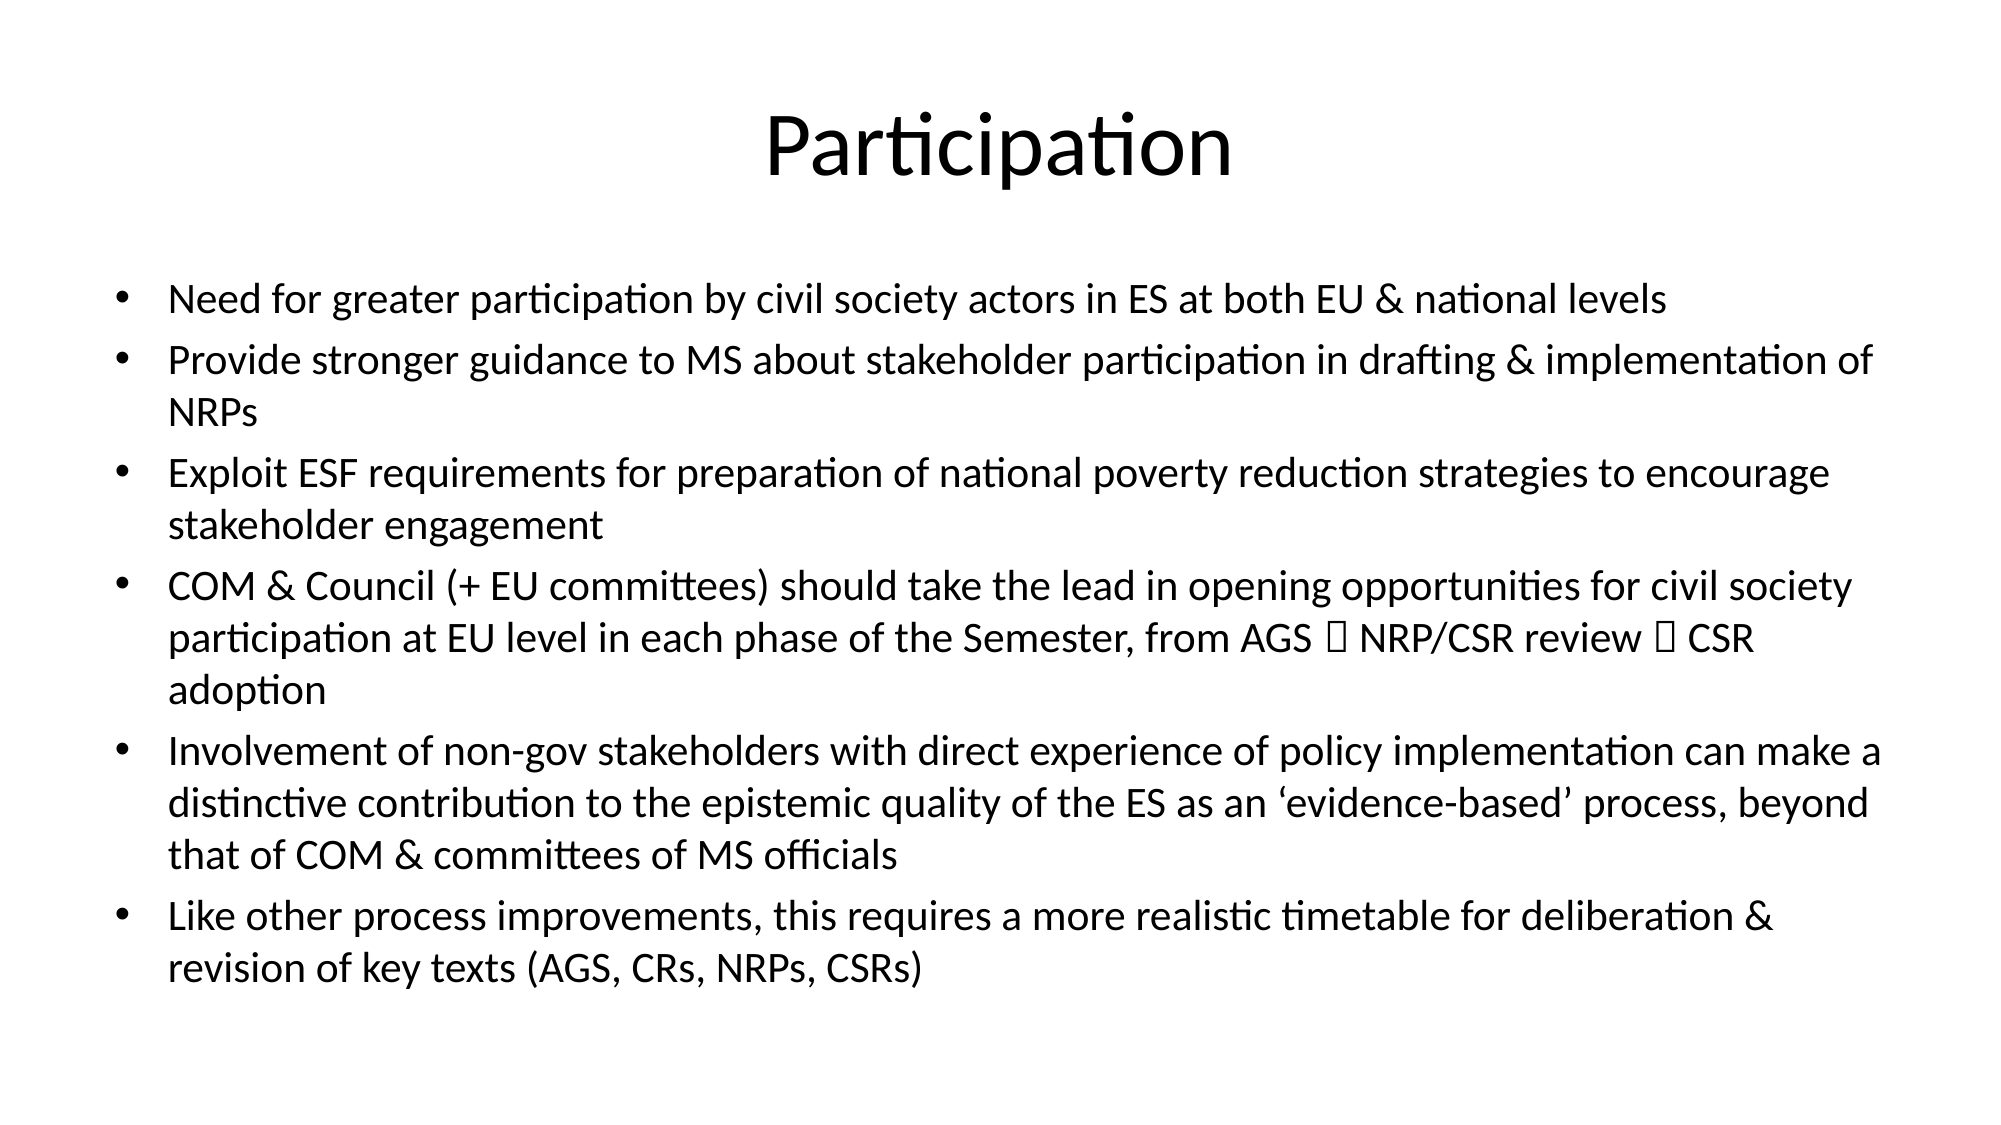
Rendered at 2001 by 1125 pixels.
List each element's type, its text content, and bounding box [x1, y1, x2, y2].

list Need for greater participation by civil society actors in ES at both EU & national levels Provide stronger guidance to MS about stakeholder participation in drafting & implementation of NRPs Exploit ESF requirements for preparation of national poverty reduction strategies to encourage stakeholder engagement COM & Council (+ EU committees) should take the lead in opening opportunities for civil society participation at EU level in each phase of the Semester, from AGS  NRP/CSR review  CSR adoption Involvement of non-gov stakeholders with direct experience of policy implementation can make a distinctive contribution to the epistemic quality of the ES as an ‘evidence-based’ process, beyond that of COM & committees of MS officials Like other process improvements, this requires a more realistic timetable for deliberation & revision of key texts (AGS, CRs, NRPs, CSRs) [99, 262, 1900, 1005]
title Participation [99, 45, 1900, 233]
